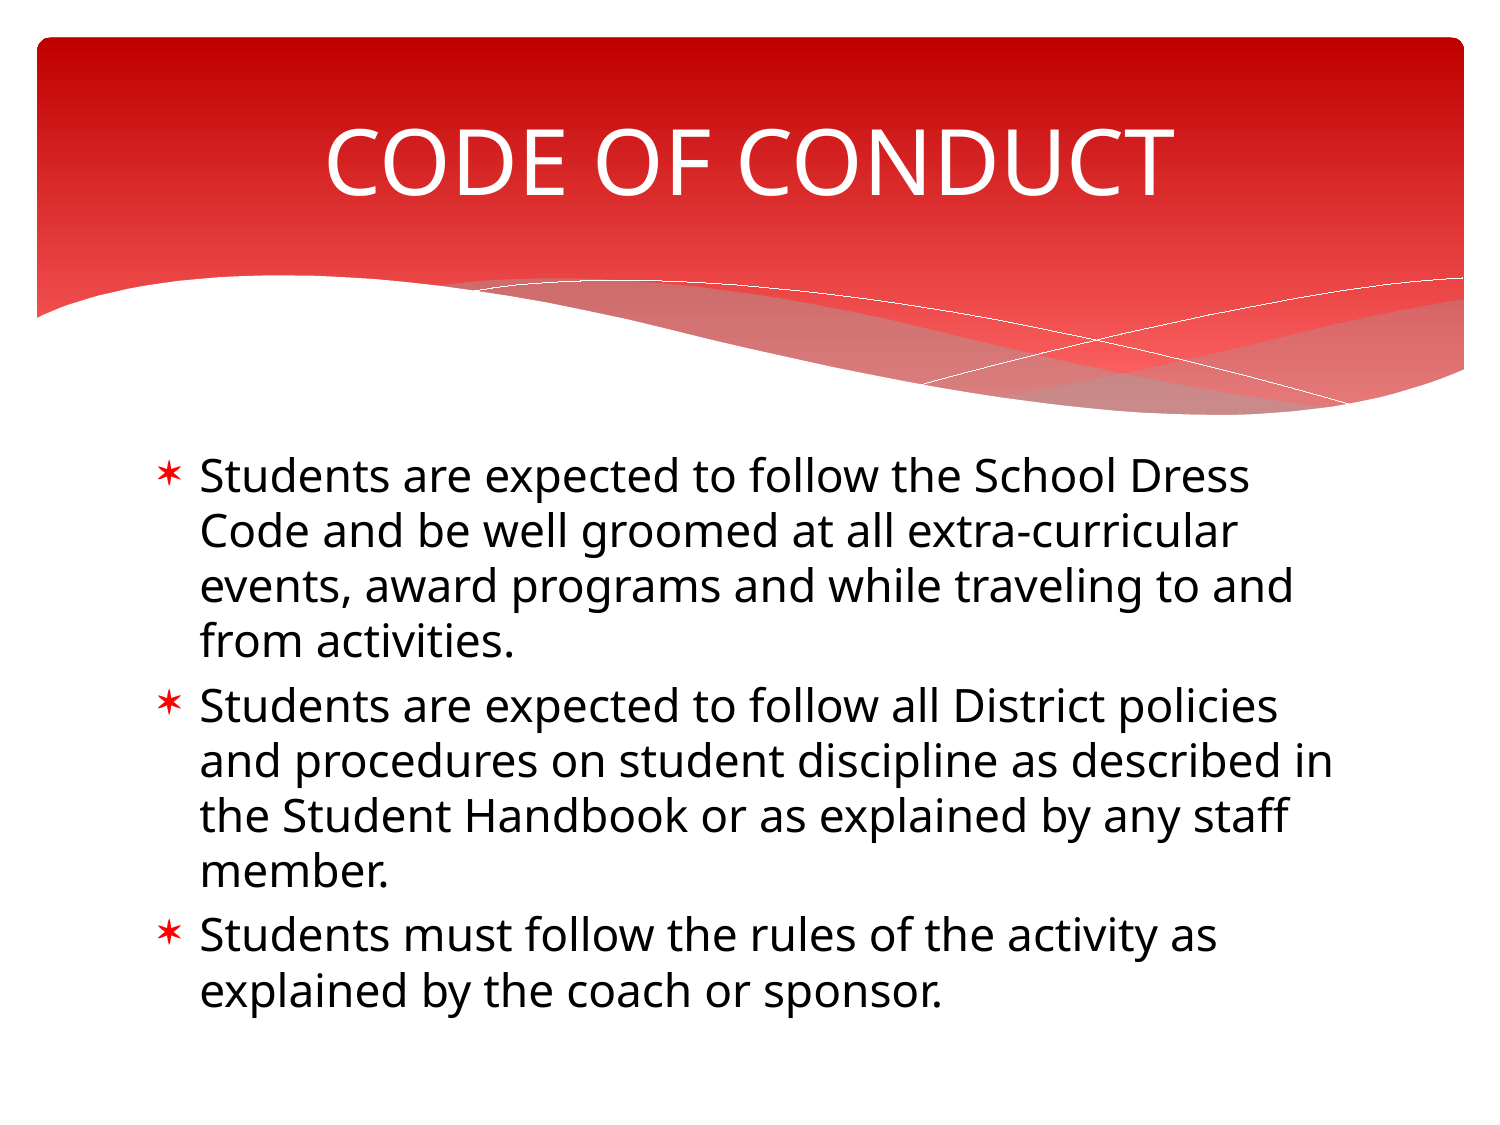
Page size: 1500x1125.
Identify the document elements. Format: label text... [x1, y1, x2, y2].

list Students are expected to follow the School Dress Code and be well groomed at all extra-curricular events, award programs and while traveling to and from activities. Students are expected to follow all District policies and procedures on student discipline as described in the Student Handbook or as explained by any staff member. Students must follow the rules of the activity as explained by the coach or sponsor. [143, 438, 1359, 1025]
title CODE OF CONDUCT [75, 55, 1425, 261]
